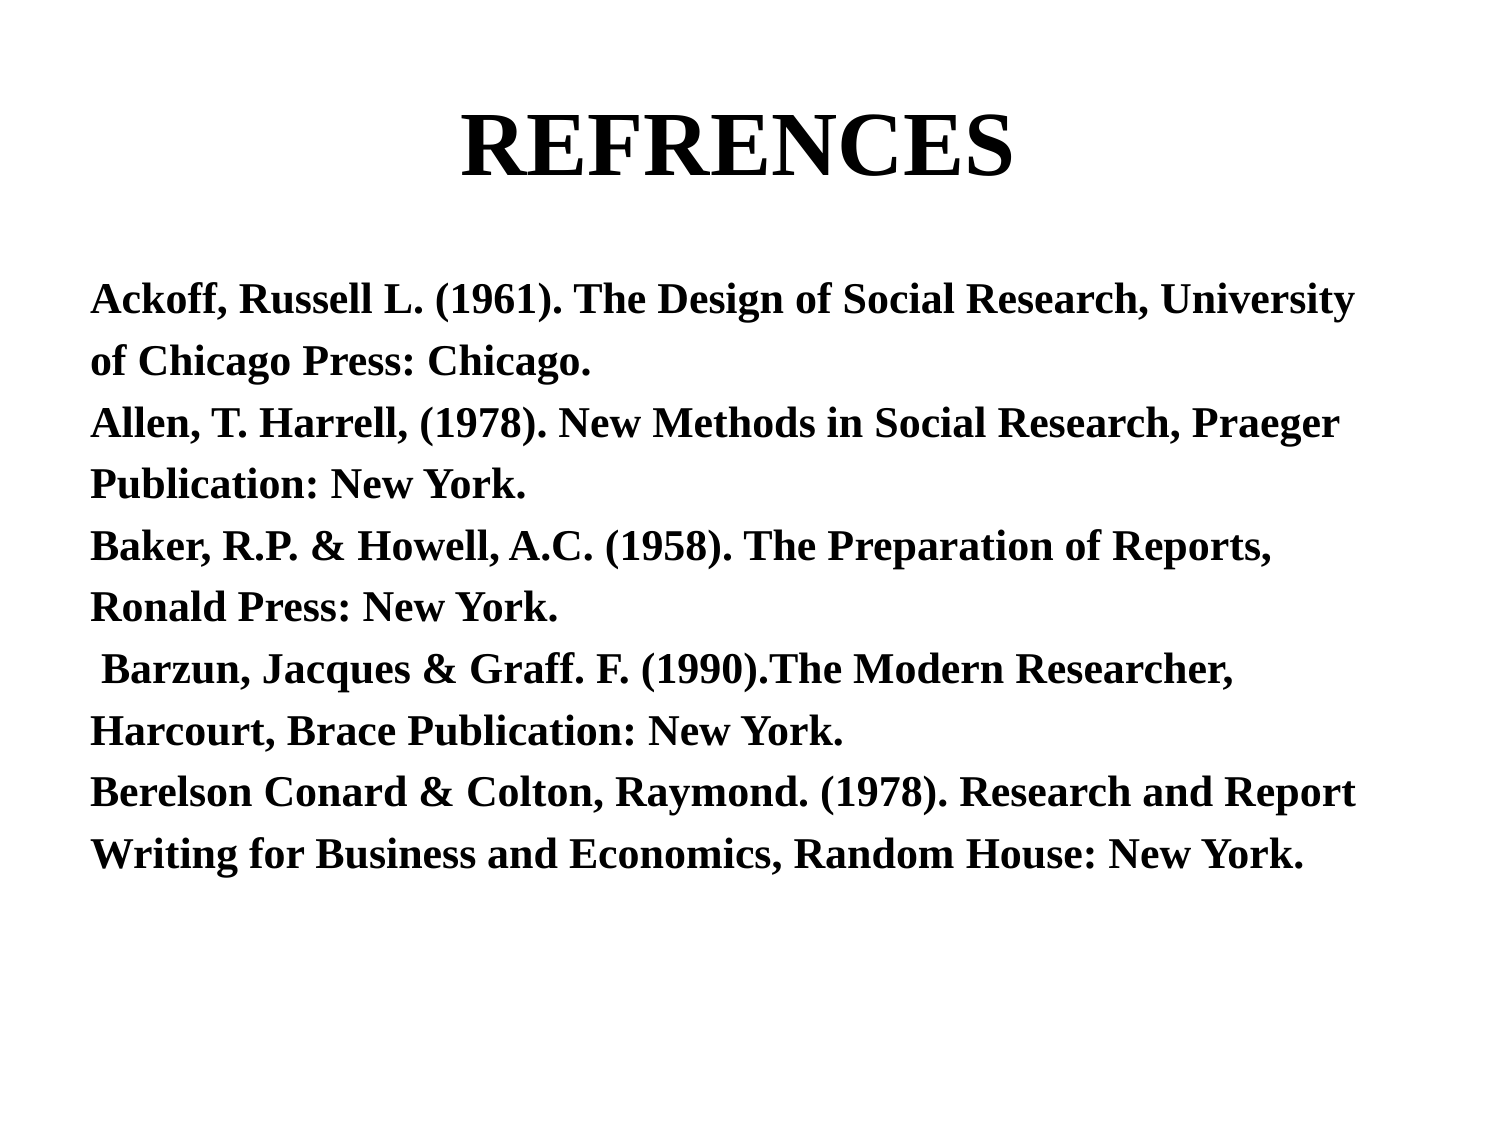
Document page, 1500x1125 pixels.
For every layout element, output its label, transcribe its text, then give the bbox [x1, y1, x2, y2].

title REFRENCES [75, 45, 1425, 233]
list Ackoff, Russell L. (1961). The Design of Social Research, University of Chicago Press: Chicago. Allen, T. Harrell, (1978). New Methods in Social Research, Praeger Publication: New York. Baker, R.P. & Howell, A.C. (1958). The Preparation of Reports, Ronald Press: New York. Barzun, Jacques & Graff. F. (1990).The Modern Researcher, Harcourt, Brace Publication: New York. Berelson Conard & Colton, Raymond. (1978). Research and Report Writing for Business and Economics, Random House: New York. [75, 262, 1425, 1005]
